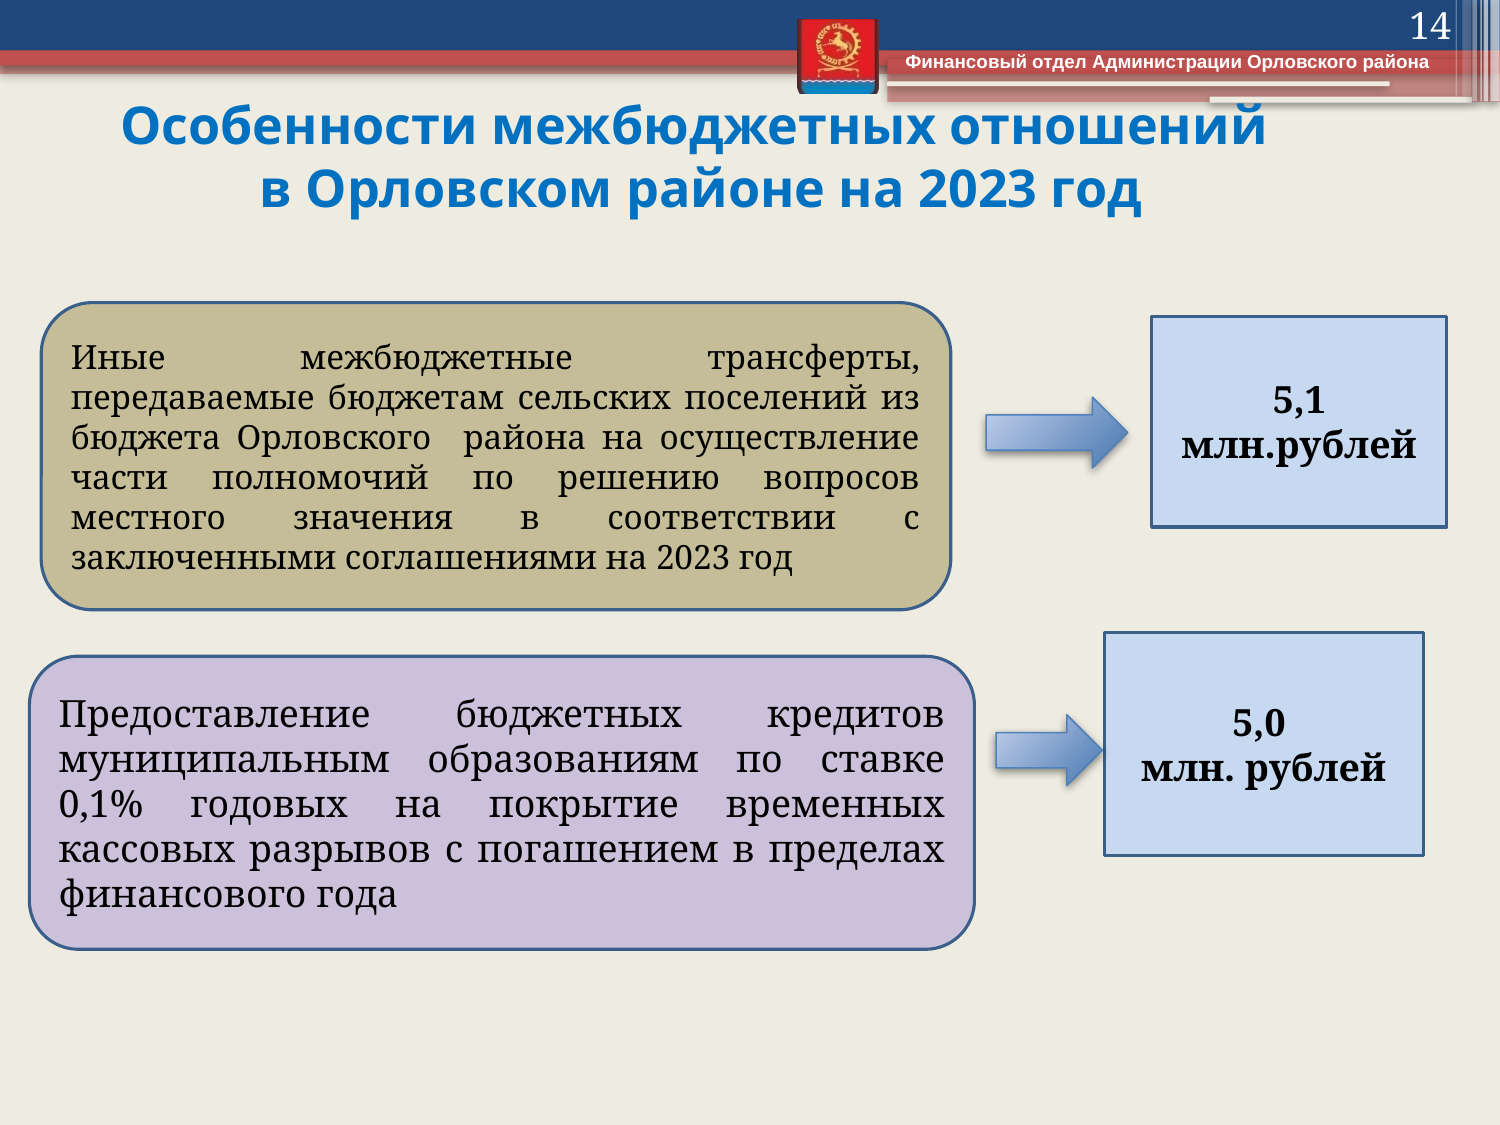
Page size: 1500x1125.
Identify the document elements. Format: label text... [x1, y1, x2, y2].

text_box 5,0 млн. рублей [1103, 631, 1425, 857]
text_box 14 [1340, 0, 1466, 61]
text_box Иные межбюджетные трансферты, передаваемые бюджетам сельских поселений из бюджета Орловского района на осуществление части полномочий по решению вопросов местного значения в соответствии с заключенными соглашениями на 2023 год [39, 301, 953, 612]
title Особенности межбюджетных отношений в Орловском районе на 2023 год [0, 77, 1389, 232]
picture [797, 19, 879, 77]
text_box 5,1 млн.рублей [1150, 315, 1448, 529]
text_box Предоставление бюджетных кредитов муниципальным образованиям по ставке 0,1% годовых на покрытие временных кассовых разрывов с погашением в пределах финансового года [27, 654, 976, 951]
text_box [985, 396, 1129, 469]
text_box [995, 714, 1103, 787]
